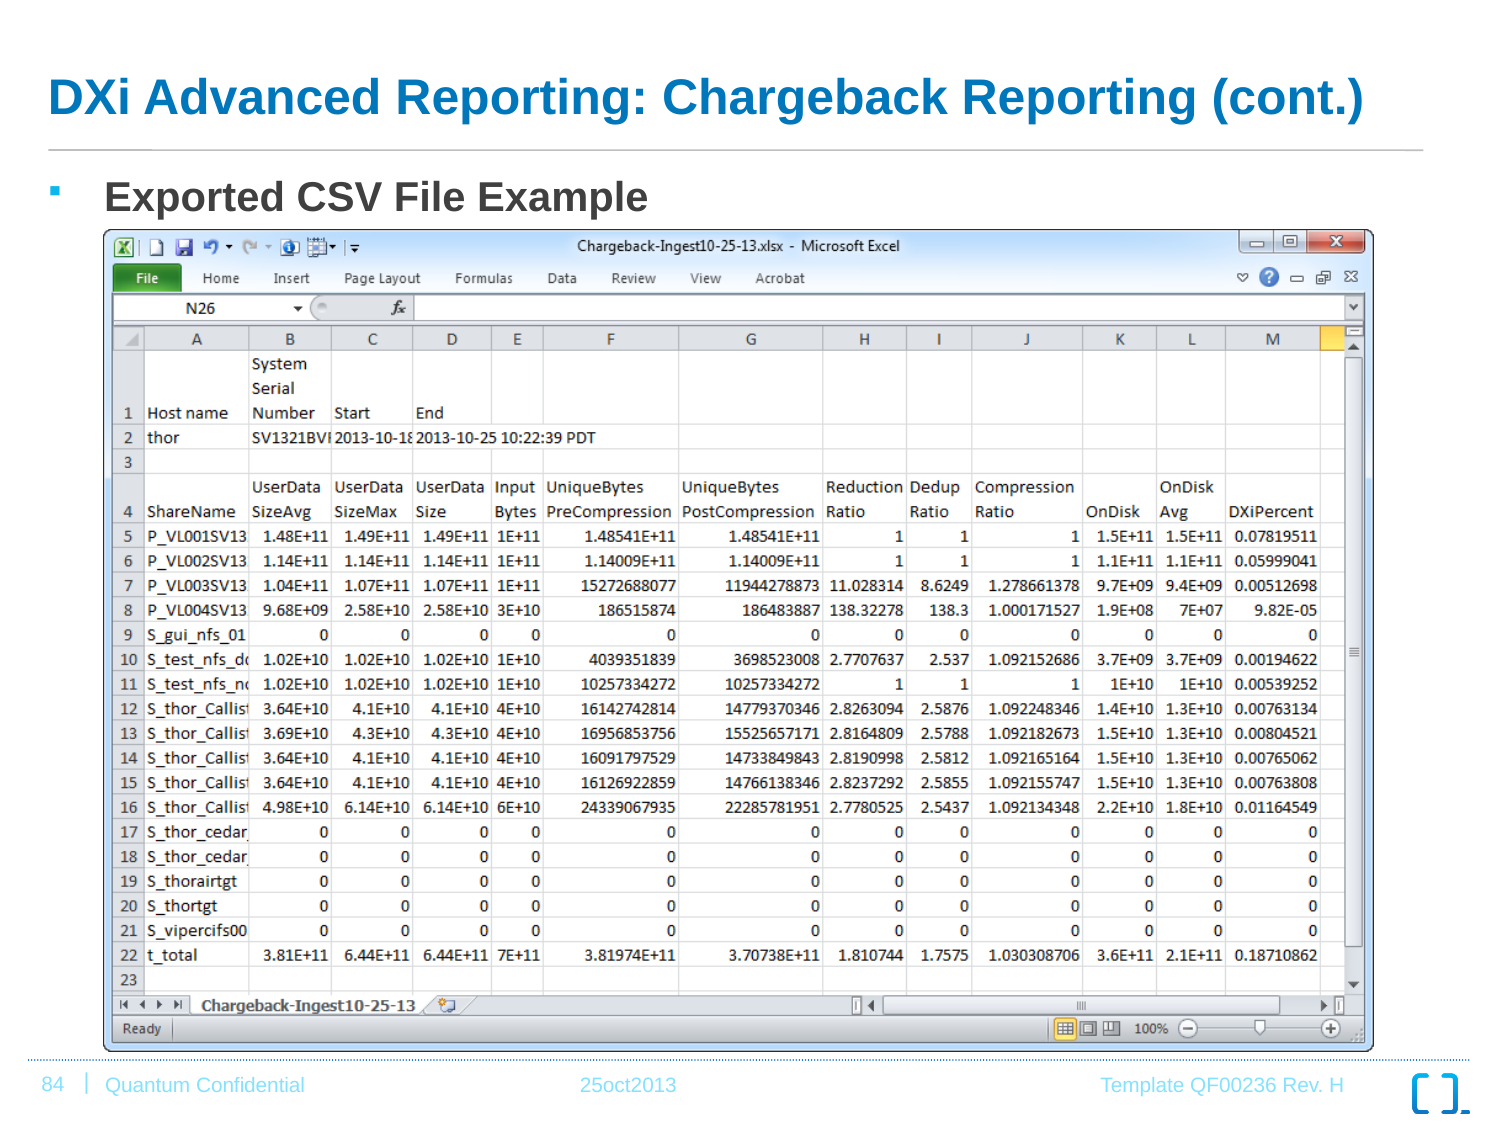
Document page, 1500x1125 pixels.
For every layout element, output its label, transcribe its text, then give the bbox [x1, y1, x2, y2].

picture [102, 229, 1374, 1053]
title DXi Advanced Reporting: Chargeback Reporting (cont.) [32, 42, 1455, 148]
list Exported CSV File Example [32, 162, 1423, 230]
picture [1412, 1073, 1470, 1114]
